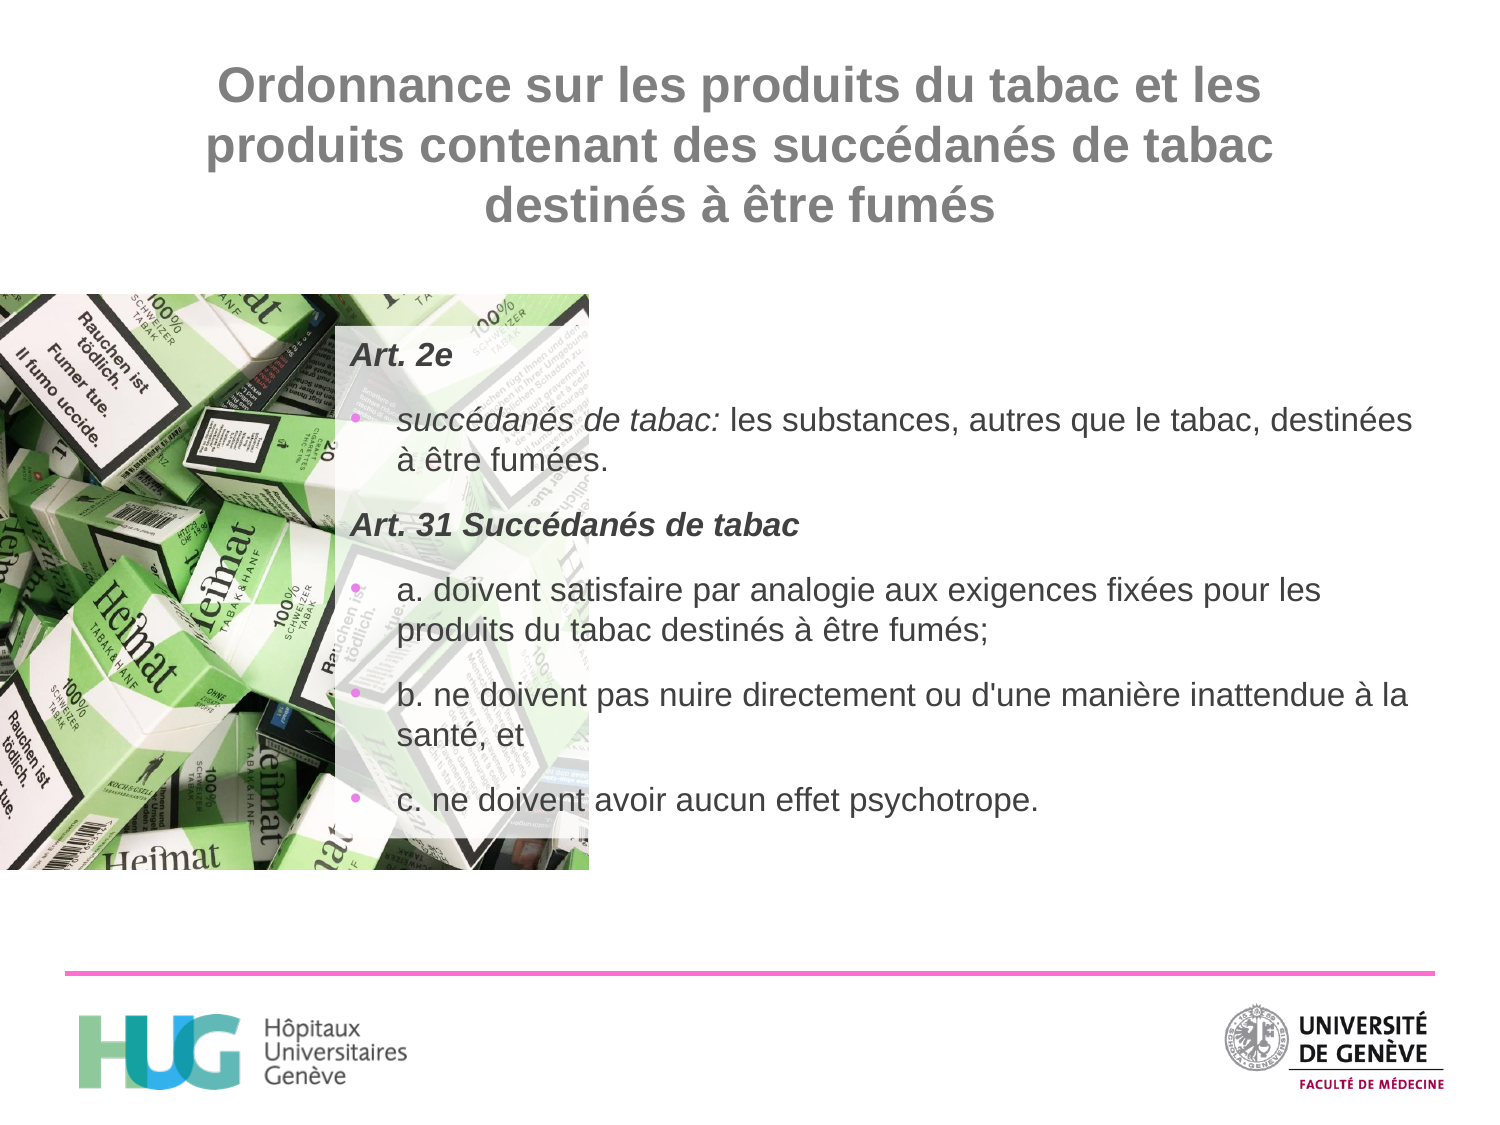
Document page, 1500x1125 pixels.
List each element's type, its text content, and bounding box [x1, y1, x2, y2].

picture [79, 1014, 407, 1090]
picture [0, 294, 589, 871]
list Art. 2e succédanés de tabac: les substances, autres que le tabac, destinées à être fumées. Art. 31 Succédanés de tabac a. doivent satisfaire par analogie aux exigences fixées pour les produits du tabac destinés à être fumés; b. ne doivent pas nuire directement ou d'une manière inattendue à la santé, et c. ne doivent avoir aucun effet psychotrope. [589, 325, 1457, 839]
title Ordonnance sur les produits du tabac et les produits contenant des succédanés de tabac destinés à être fumés [134, 45, 1346, 301]
picture [1215, 989, 1460, 1106]
